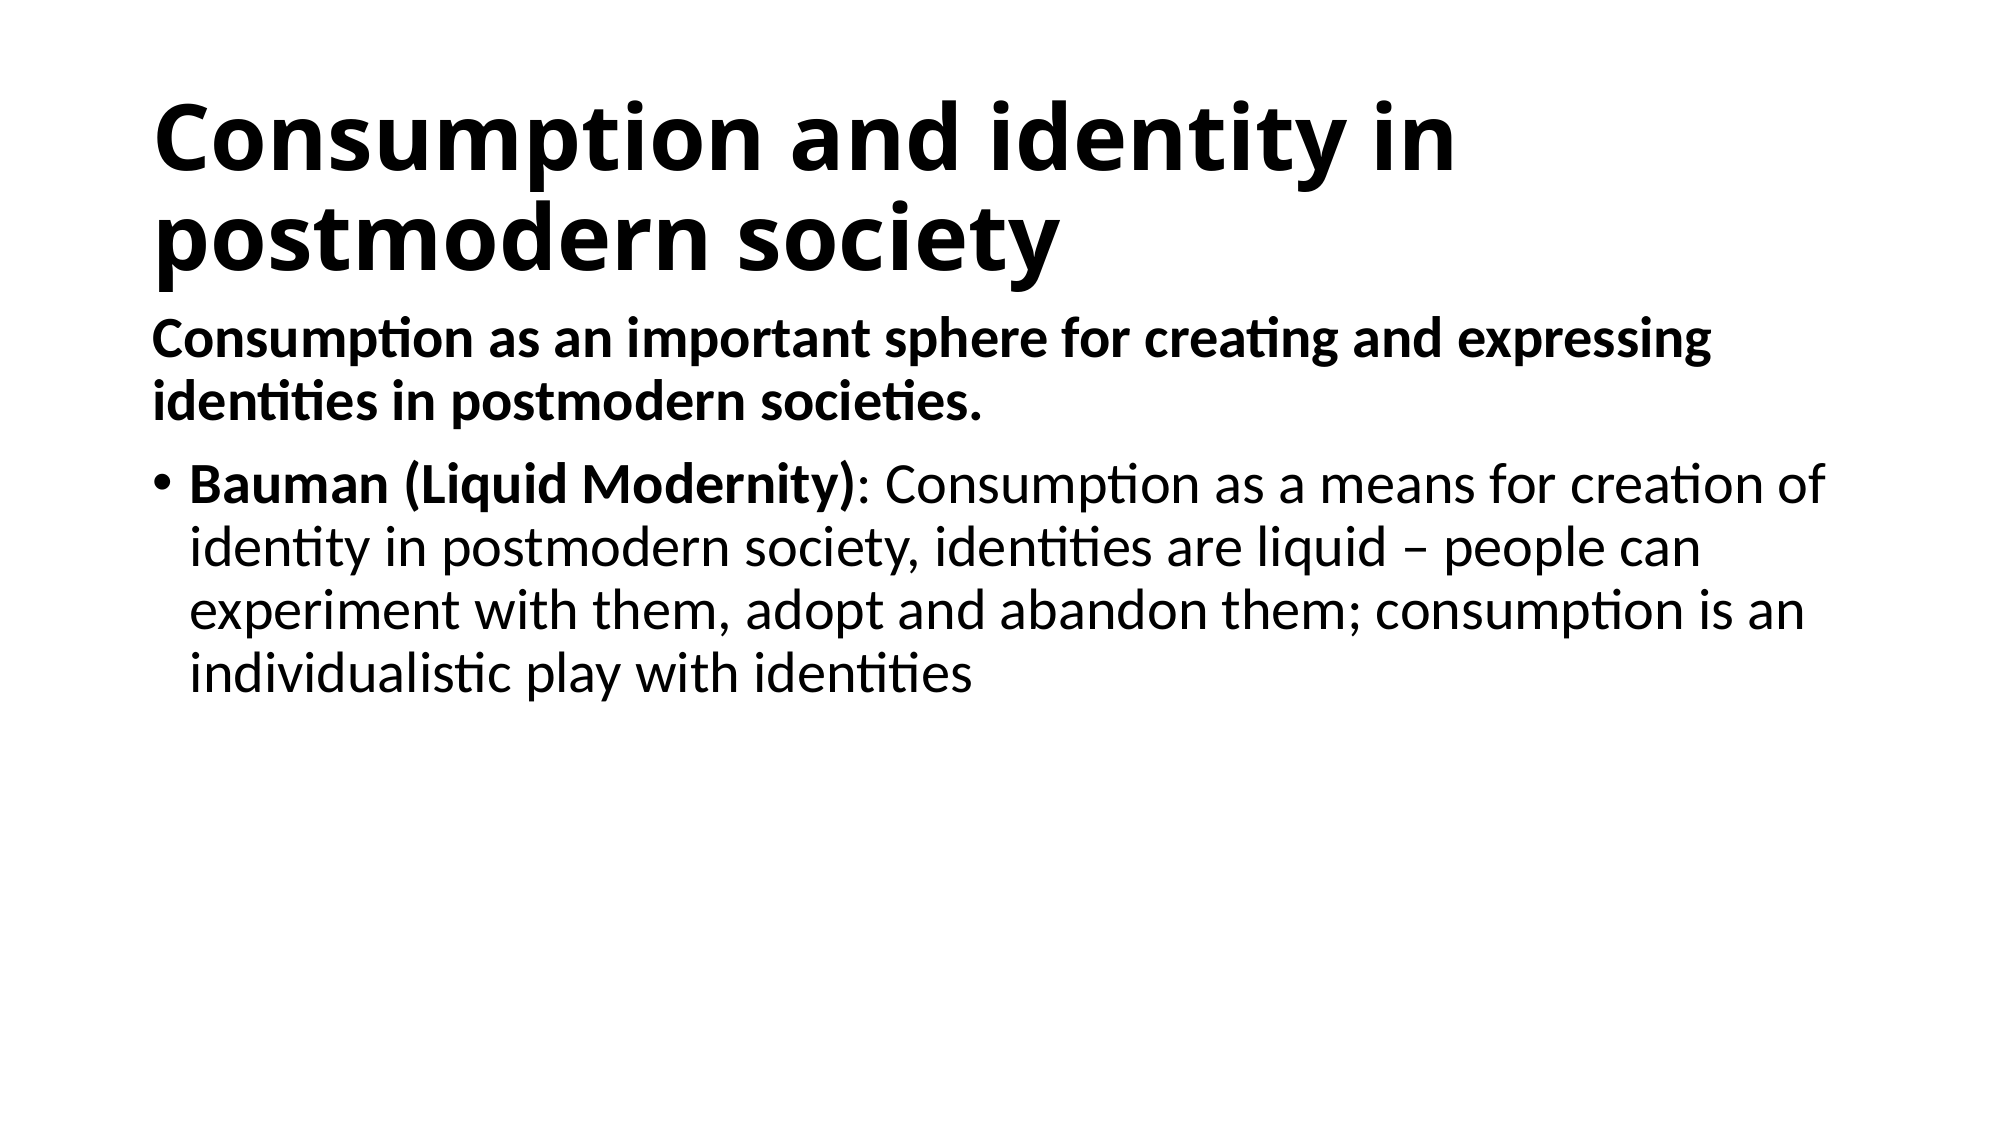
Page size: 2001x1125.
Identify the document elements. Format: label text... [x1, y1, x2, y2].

list Consumption as an important sphere for creating and expressing identities in postmodern societies. Bauman (Liquid Modernity): Consumption as a means for creation of identity in postmodern society, identities are liquid – people can experiment with them, adopt and abandon them; consumption is an individualistic play with identities [137, 299, 1863, 1014]
title Consumption and identity in postmodern society [137, 82, 1863, 299]
